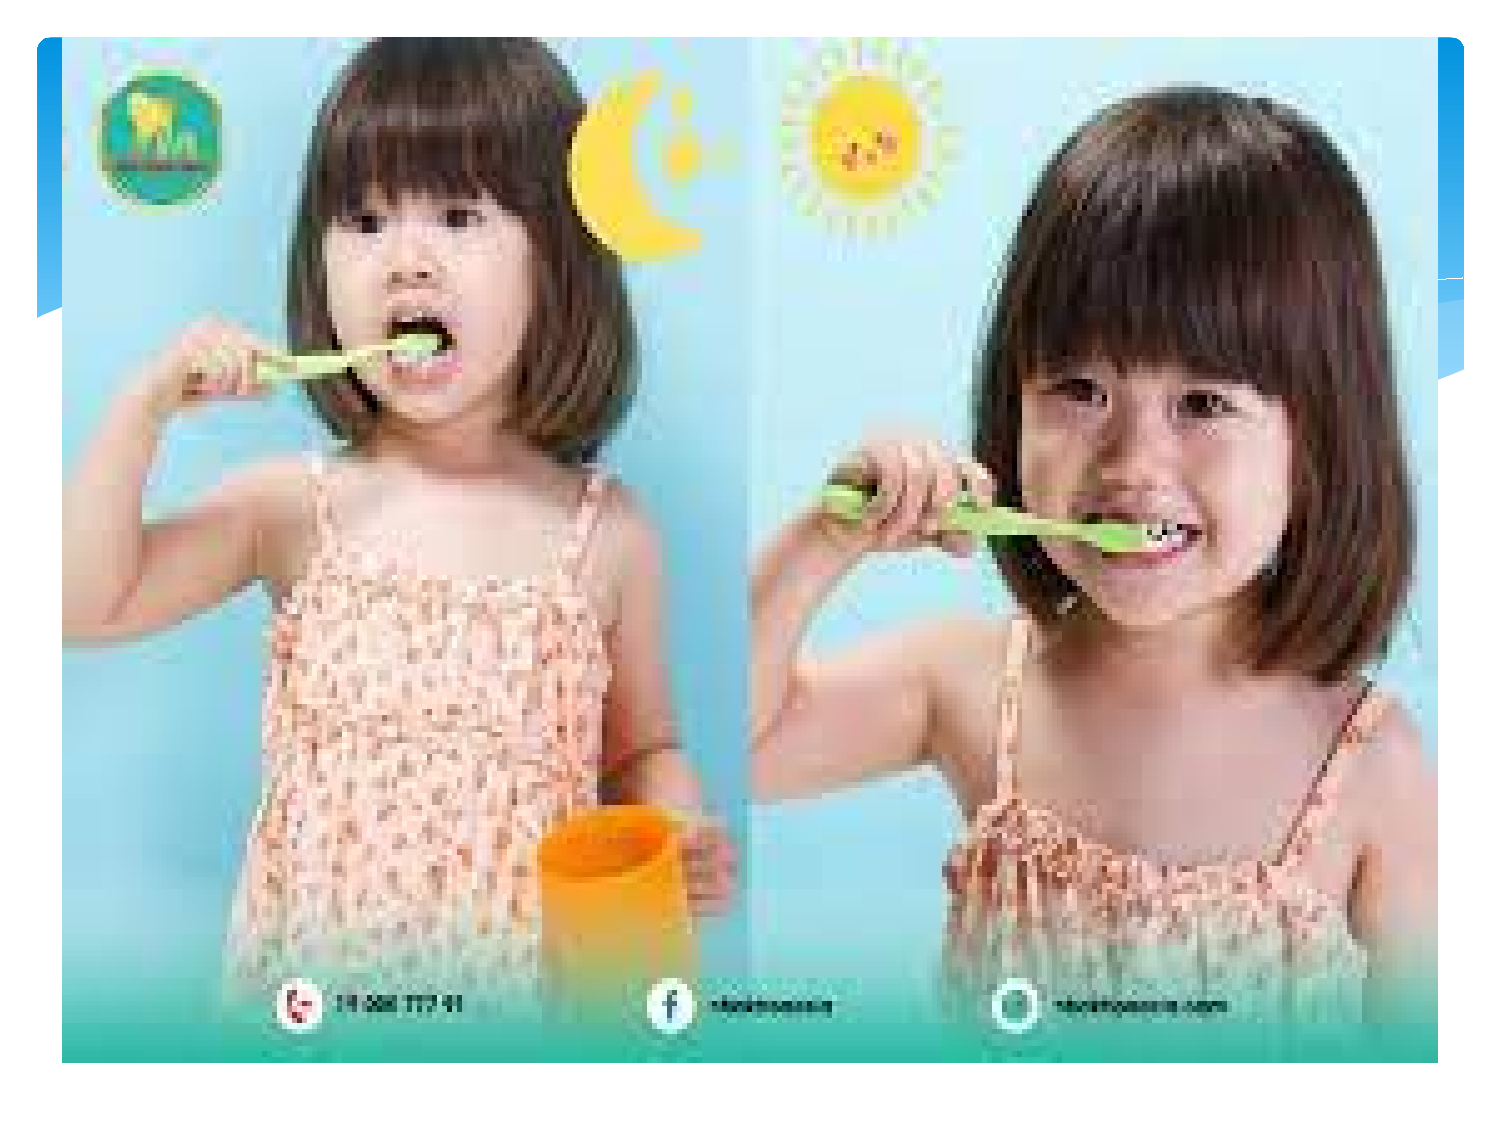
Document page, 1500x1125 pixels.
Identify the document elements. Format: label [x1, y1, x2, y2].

picture [62, 37, 1438, 1063]
